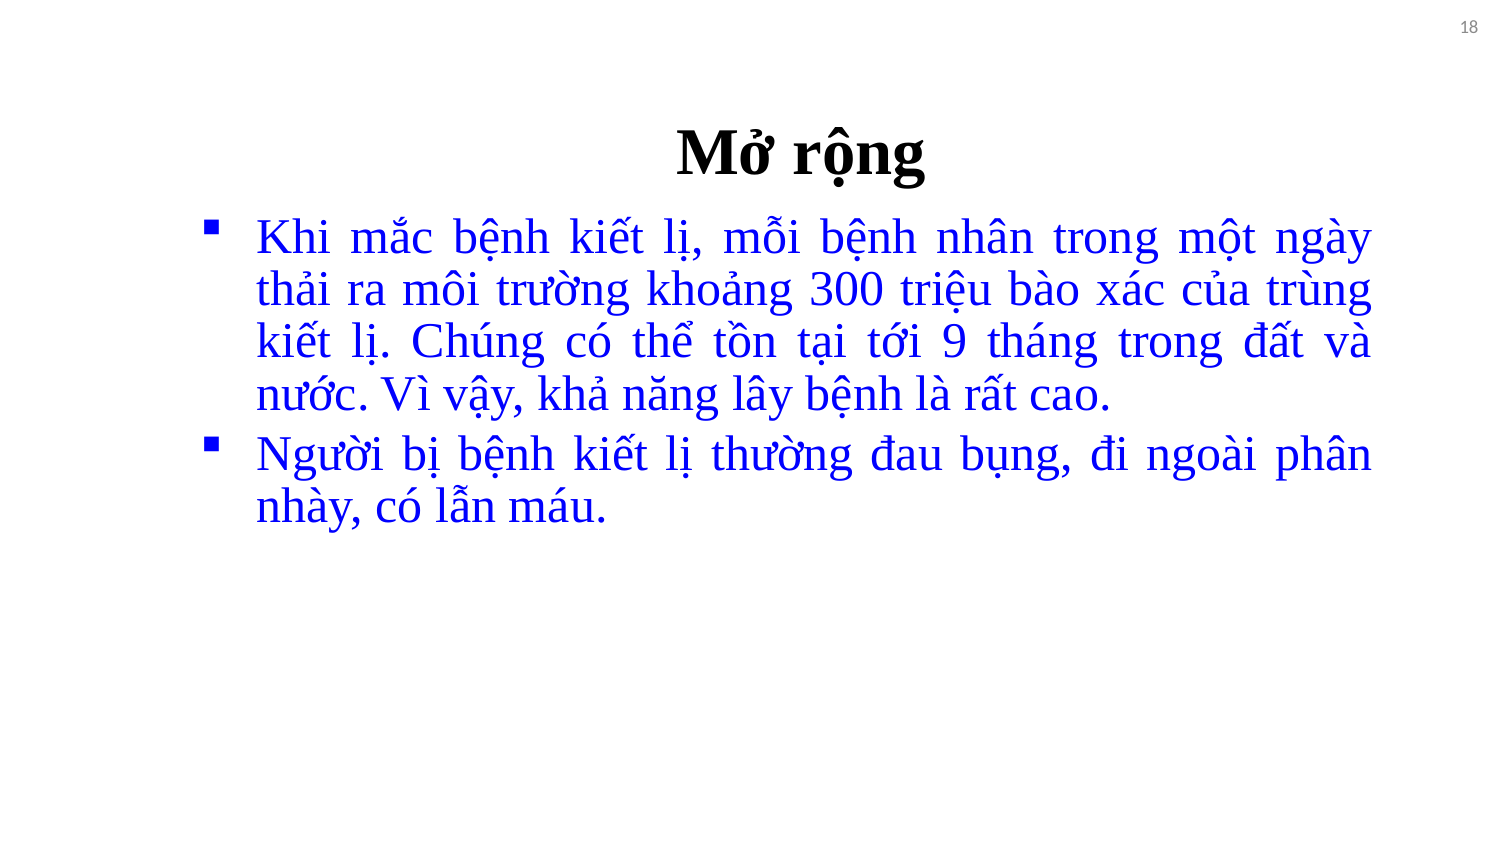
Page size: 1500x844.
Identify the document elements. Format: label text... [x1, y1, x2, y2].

slide_number 18 [1403, 0, 1494, 65]
text_box Khi mắc bệnh kiết lị, mỗi bệnh nhân trong một ngày thải ra môi trường khoảng 300 triệu bào xác của trùng kiết lị. Chúng có thể tồn tại tới 9 tháng trong đất và nước. Vì vậy, khả năng lây bệnh là rất cao. Người bị bệnh kiết lị thường đau bụng, đi ngoài phân nhày, có lẫn máu. [185, 204, 1389, 540]
title Mở rộng [661, 120, 967, 204]
